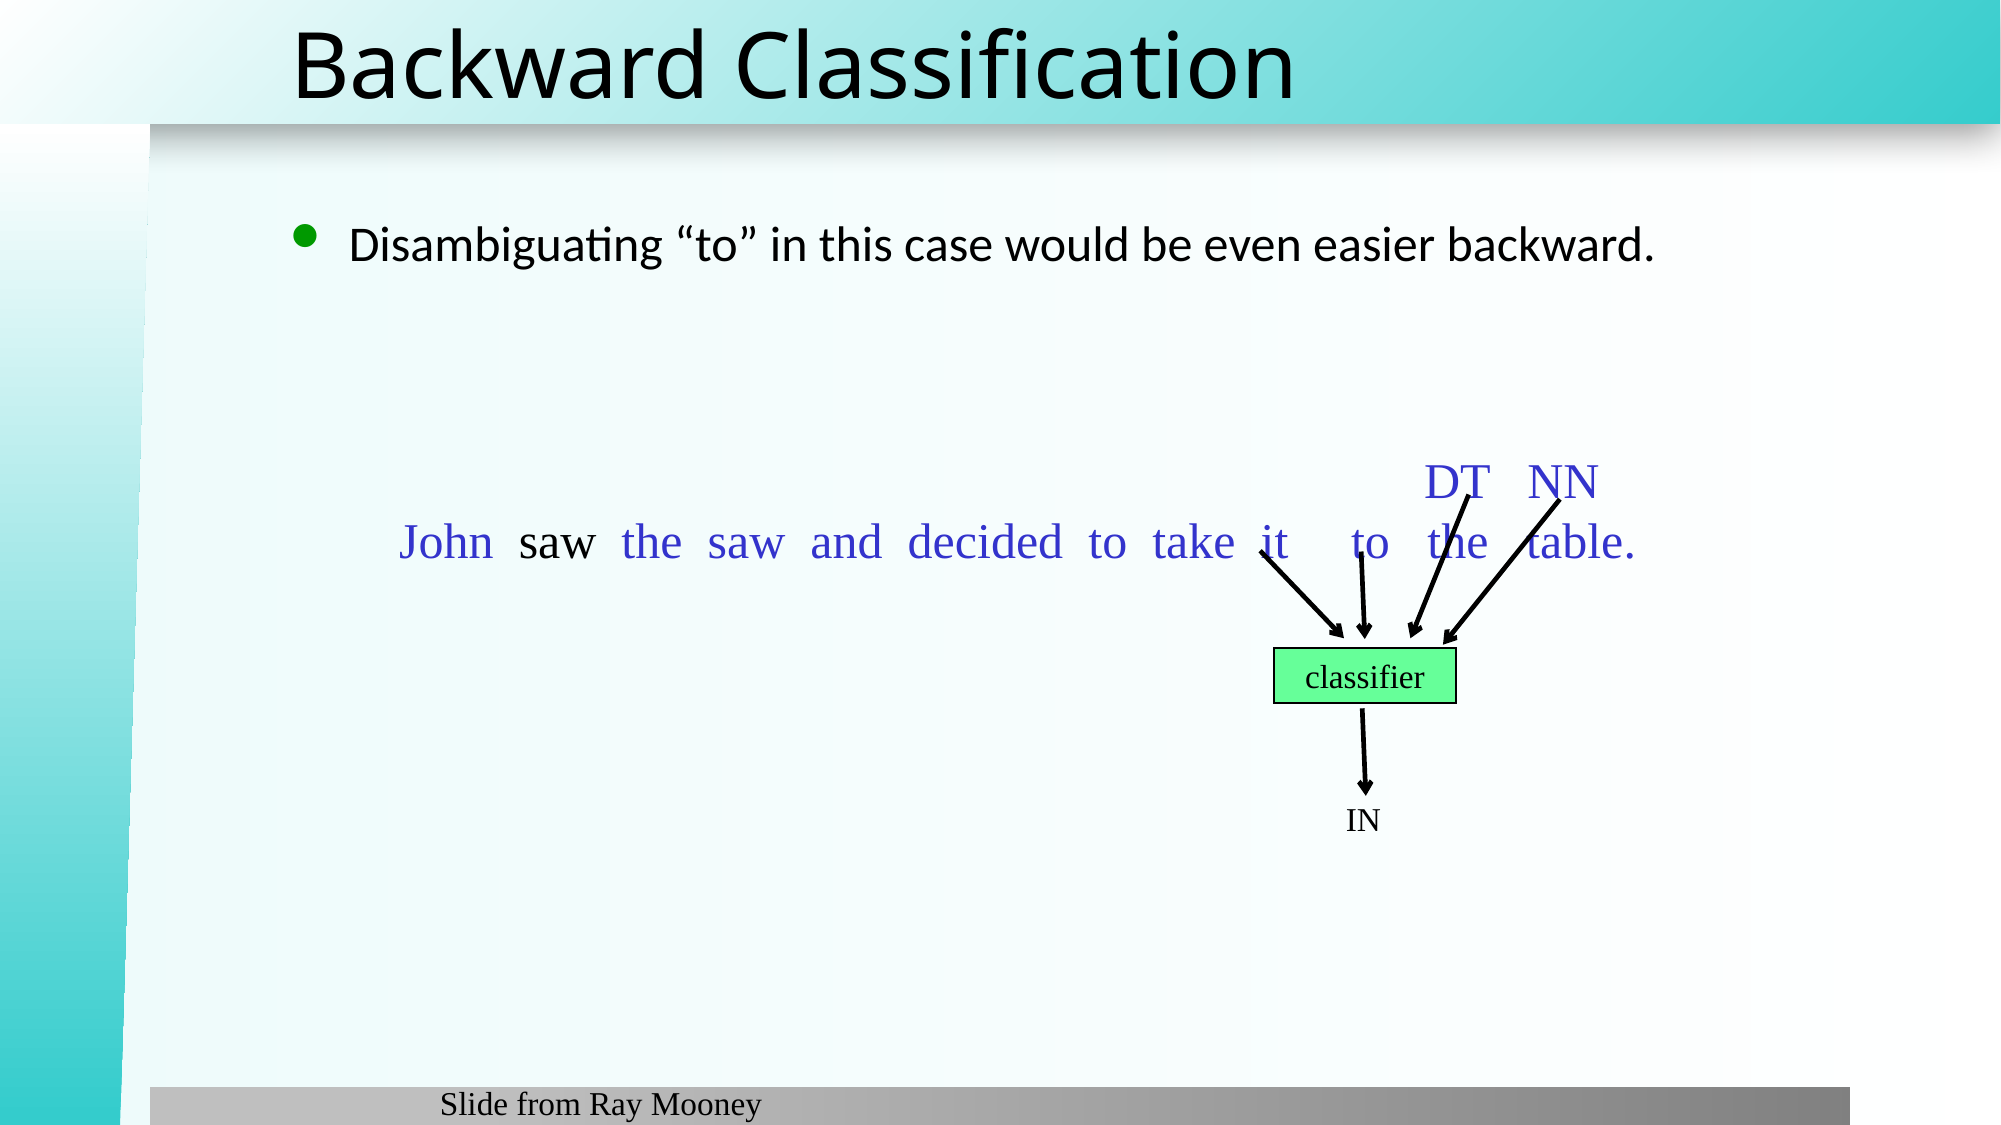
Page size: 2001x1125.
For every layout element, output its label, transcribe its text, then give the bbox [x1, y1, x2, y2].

text_box [1357, 551, 1372, 640]
text_box [1442, 499, 1560, 645]
text_box [1409, 494, 1469, 639]
text_box classifier [1274, 647, 1456, 703]
list Disambiguating “to” in this case would be even easier backward. [274, 203, 1851, 1073]
text_box IN [1305, 790, 1422, 846]
text_box [1260, 550, 1344, 639]
text_box DT NN John saw the saw and decided to take it to the table. [384, 440, 1652, 577]
title Backward Classification [274, 0, 2000, 125]
text_box Slide from Ray Mooney [424, 1074, 938, 1113]
